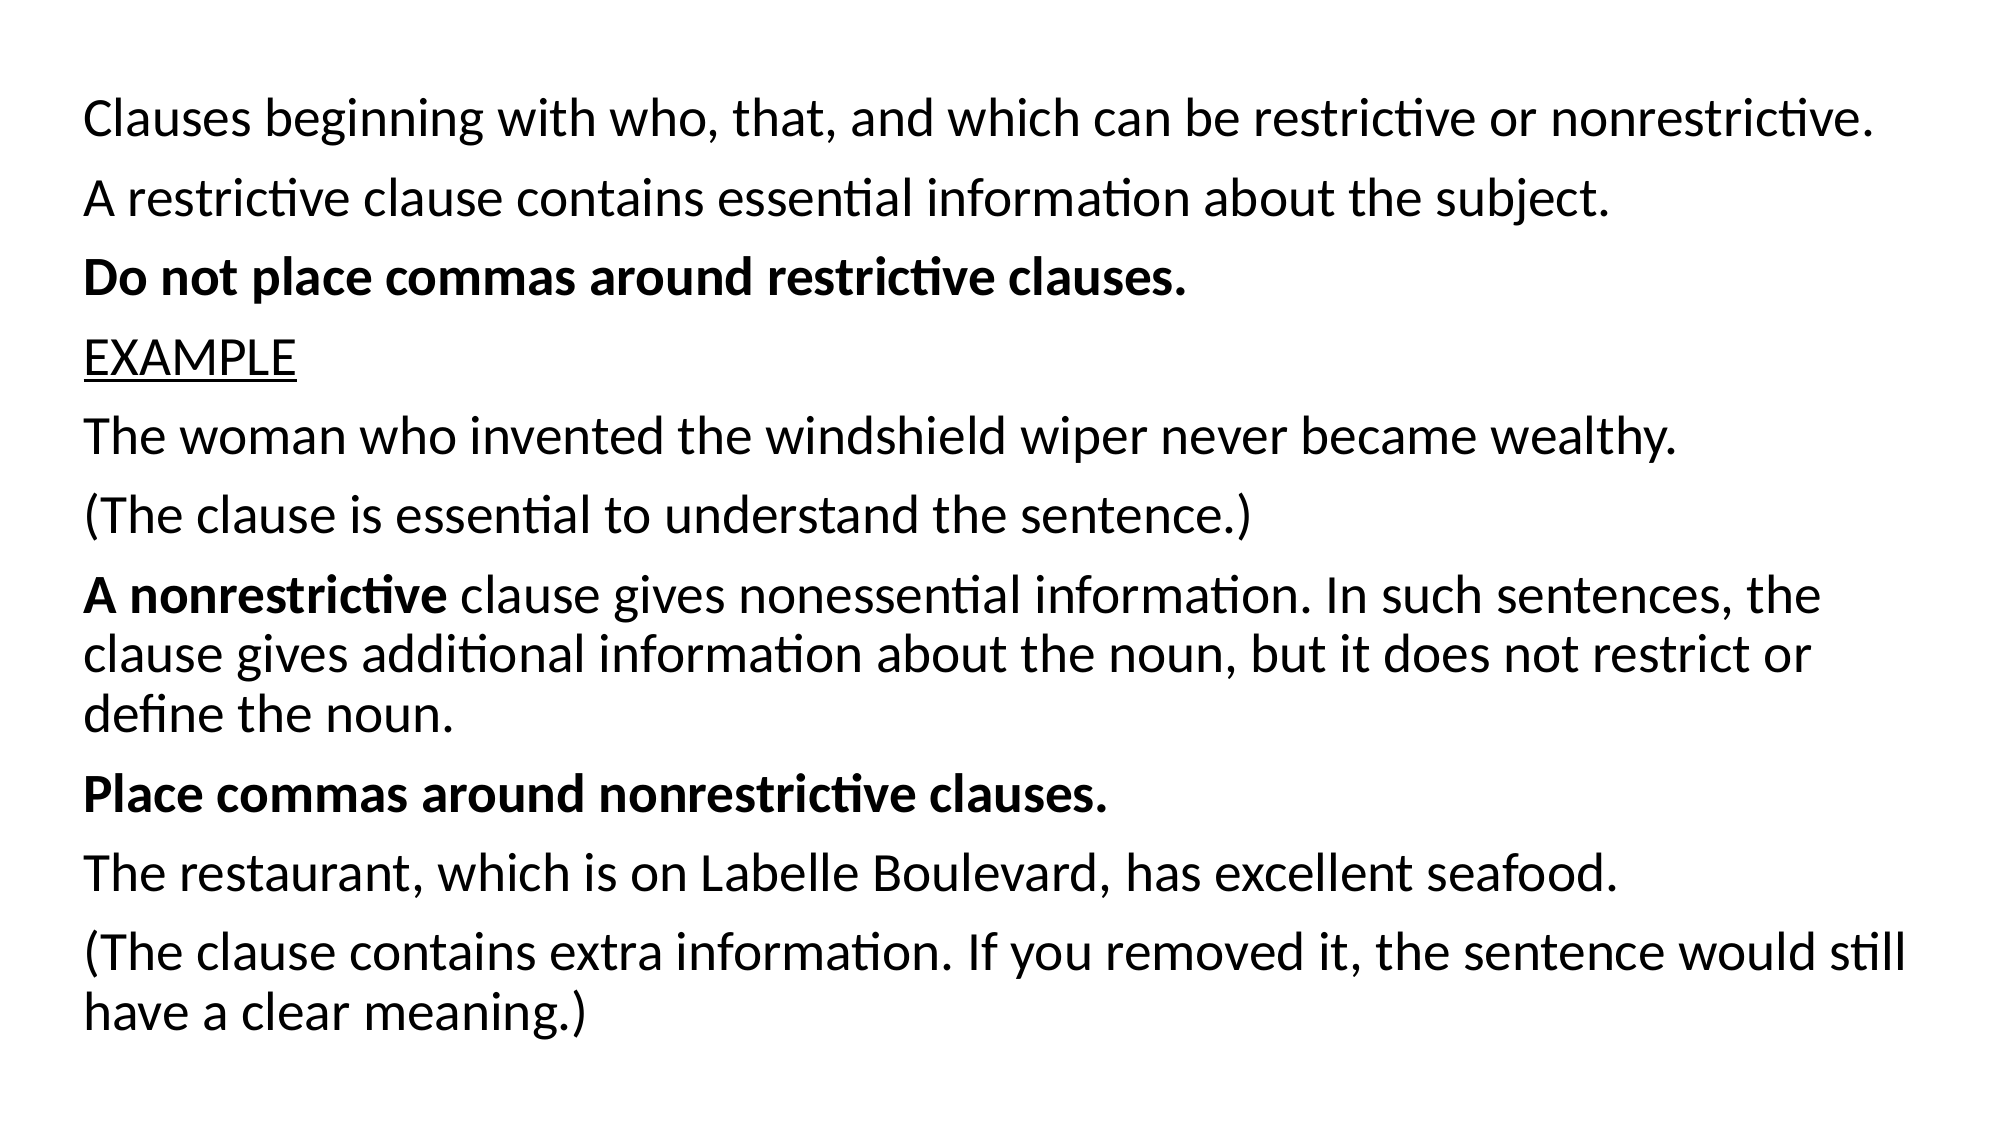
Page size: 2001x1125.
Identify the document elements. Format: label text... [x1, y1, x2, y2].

list Clauses beginning with who, that, and which can be restrictive or nonrestrictive. A restrictive clause contains essential information about the subject. Do not place commas around restrictive clauses. EXAMPLE The woman who invented the windshield wiper never became wealthy. (The clause is essential to understand the sentence.) A nonrestrictive clause gives nonessential information. In such sentences, the clause gives additional information about the noun, but it does not restrict or define the noun. Place commas around nonrestrictive clauses. The restaurant, which is on Labelle Boulevard, has excellent seafood. (The clause contains extra information. If you removed it, the sentence would still have a clear meaning.) [68, 81, 1954, 1067]
